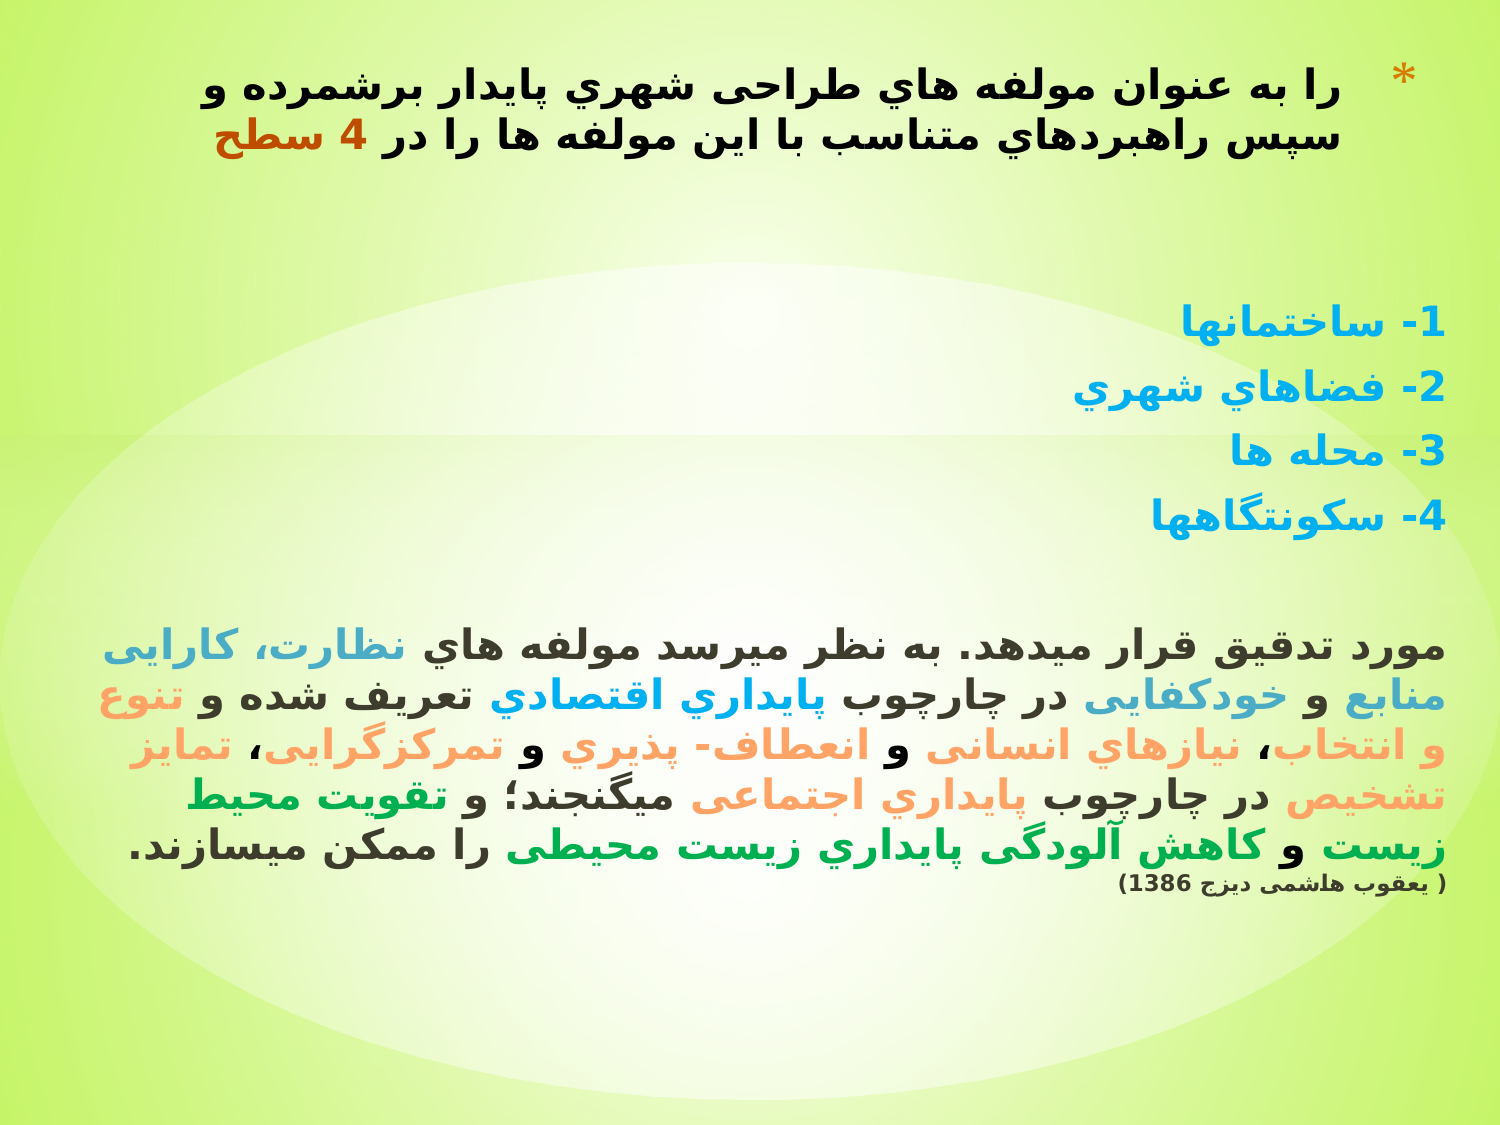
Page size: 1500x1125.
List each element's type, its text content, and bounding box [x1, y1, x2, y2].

title را به عنوان مولفه هاي طراحی شهري پایدار برشمرده و سپس راهبردهاي متناسب با این مولفه ها را در 4 سطح [87, 50, 1463, 275]
subtitle 1- ساختمانها 2- فضاهاي شهري 3- محله ها 4- سکونتگاهها مورد تدقیق قرار میدهد. به نظر میرسد مولفه هاي نظارت، کارایی منابع و خودکفایی در چارچوب پایداري اقتصادي تعریف شده و تنوع و انتخاب، نیازهاي انسانی و انعطاف- پذیري و تمرکزگرایی، تمایز تشخیص در چارچوب پایداري اجتماعی میگنجند؛ و تقویت محیط زیست و کاهش آلودگی پایداري زیست محیطی را ممکن میسازند.( یعقوب هاشمی دیزج 1386) [50, 287, 1463, 1075]
